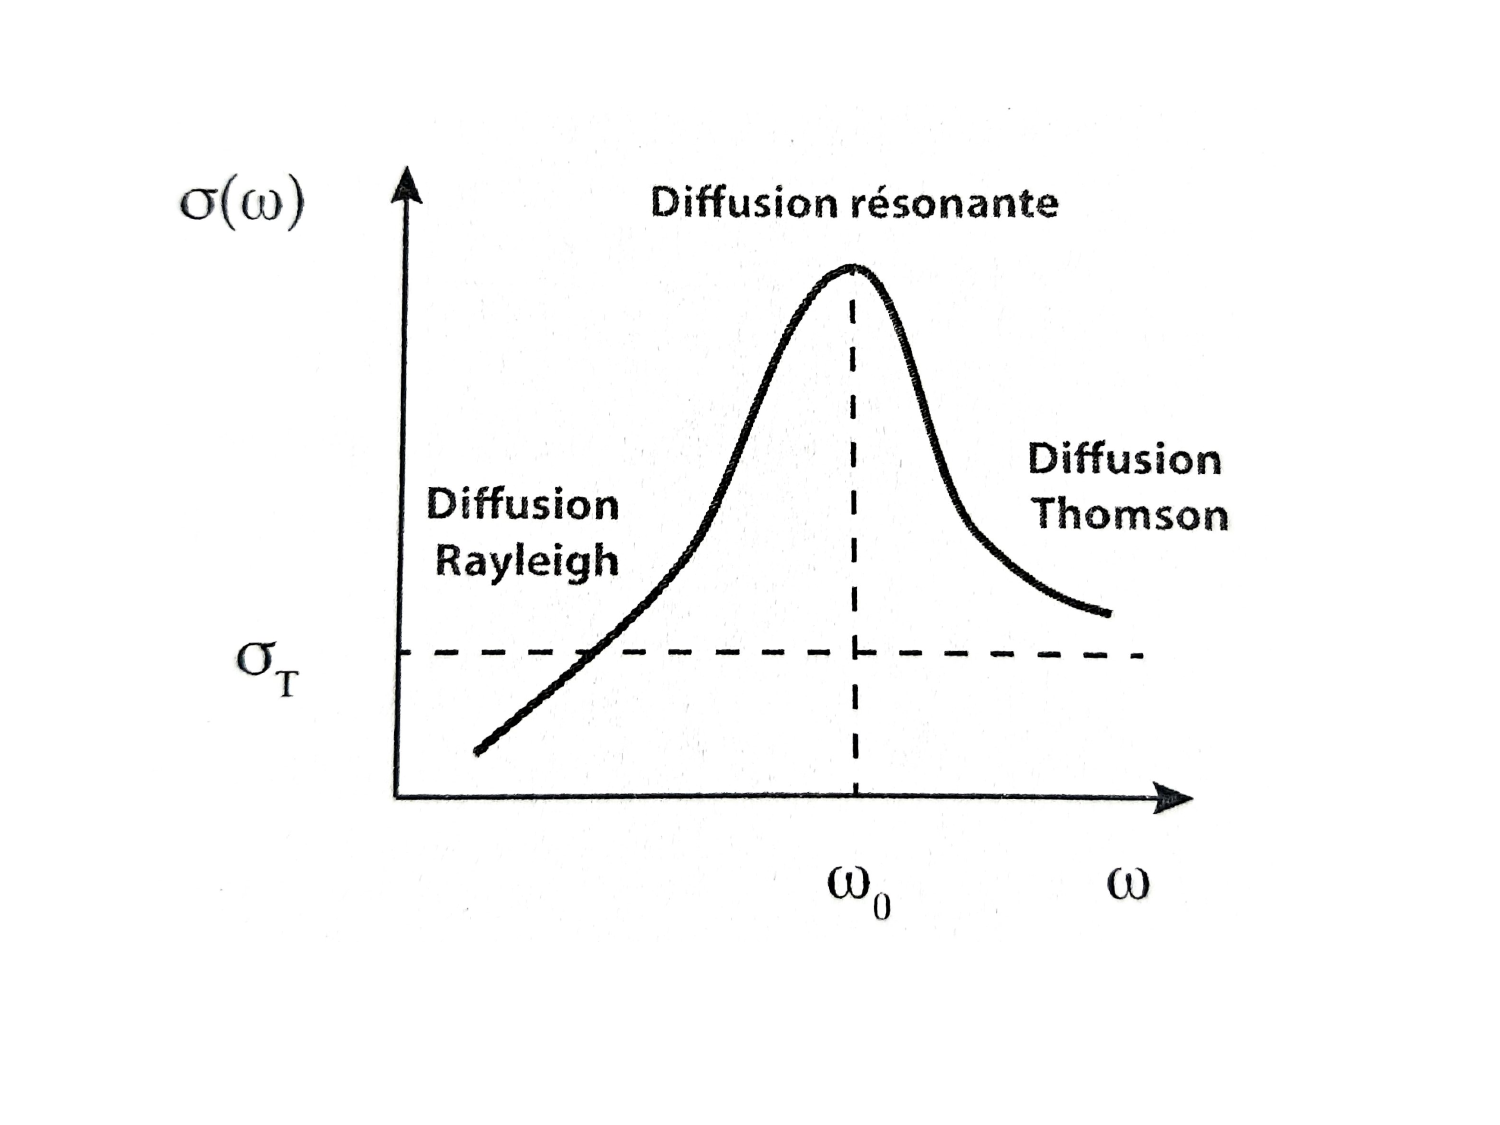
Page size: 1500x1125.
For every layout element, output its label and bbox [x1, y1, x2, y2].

picture [152, 0, 1276, 1086]
